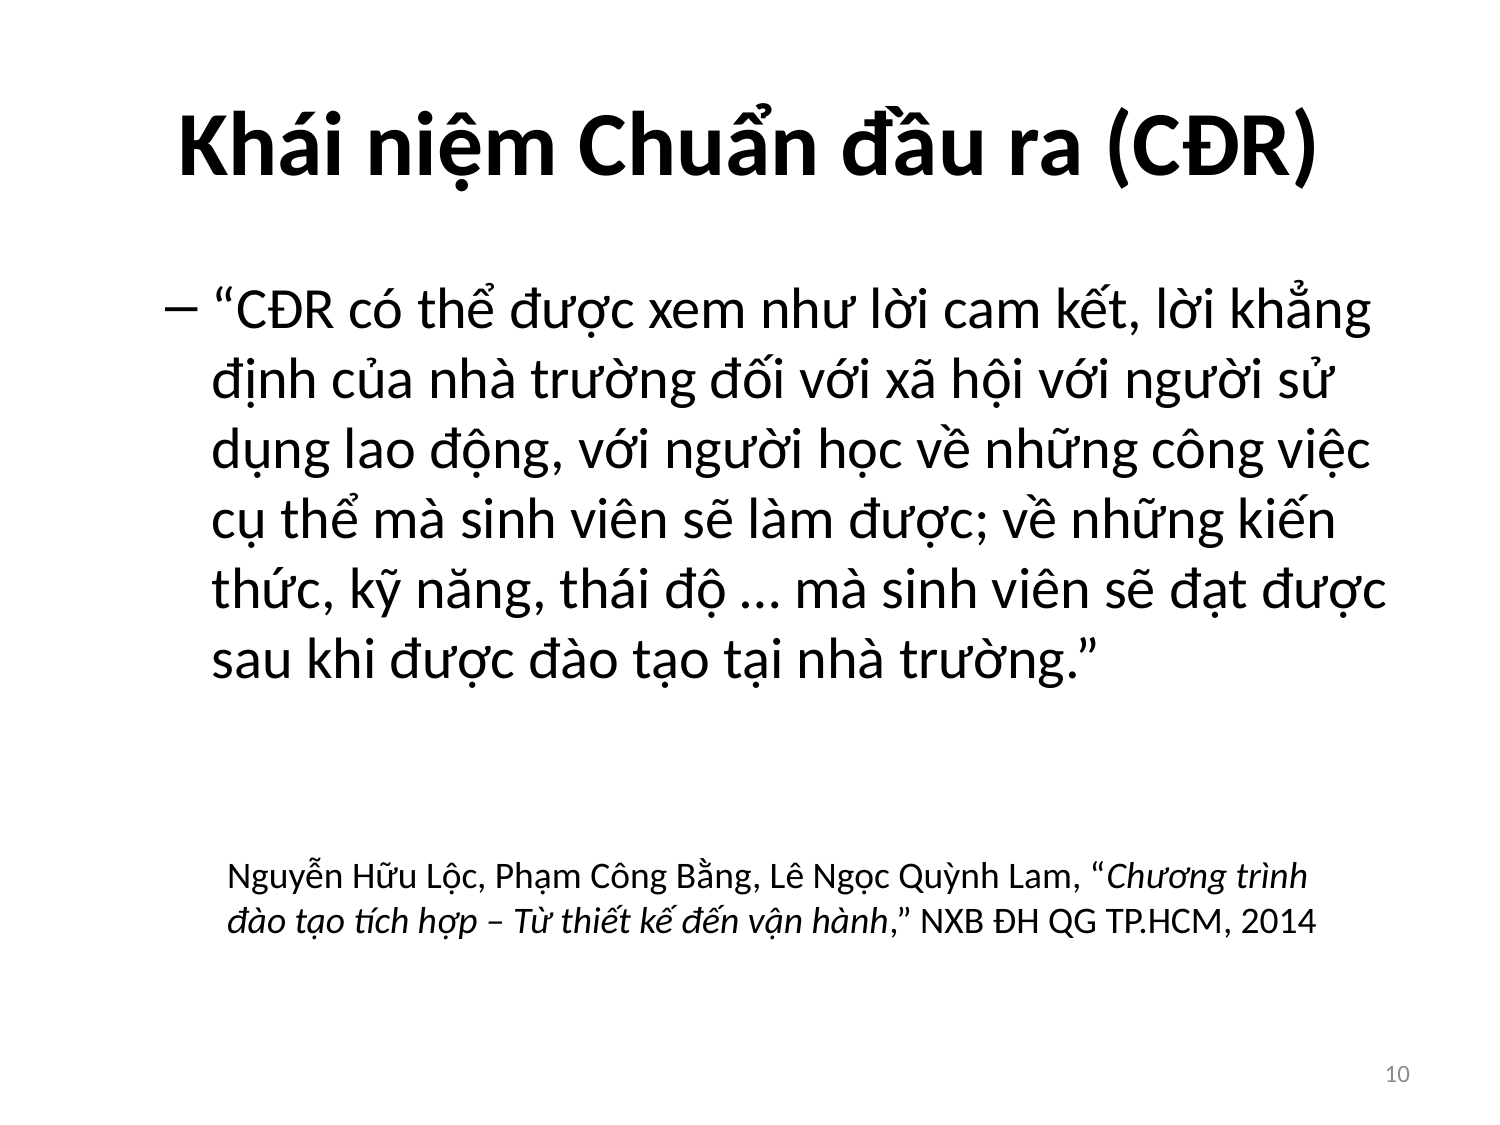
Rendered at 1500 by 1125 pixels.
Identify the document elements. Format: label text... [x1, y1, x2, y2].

title Khái niệm Chuẩn đầu ra (CĐR) [75, 45, 1425, 233]
list “CĐR có thể được xem như lời cam kết, lời khẳng định của nhà trường đối với xã hội với người sử dụng lao động, với người học về những công việc cụ thể mà sinh viên sẽ làm được; về những kiến thức, kỹ năng, thái độ … mà sinh viên sẽ đạt được sau khi được đào tạo tại nhà trường.” [75, 262, 1425, 1005]
slide_number 10 [1074, 1042, 1425, 1103]
text_box Nguyễn Hữu Lộc, Phạm Công Bằng, Lê Ngọc Quỳnh Lam, “Chương trình đào tạo tích hợp – Từ thiết kế đến vận hành,” NXB ĐH QG TP.HCM, 2014 [212, 844, 1350, 949]
